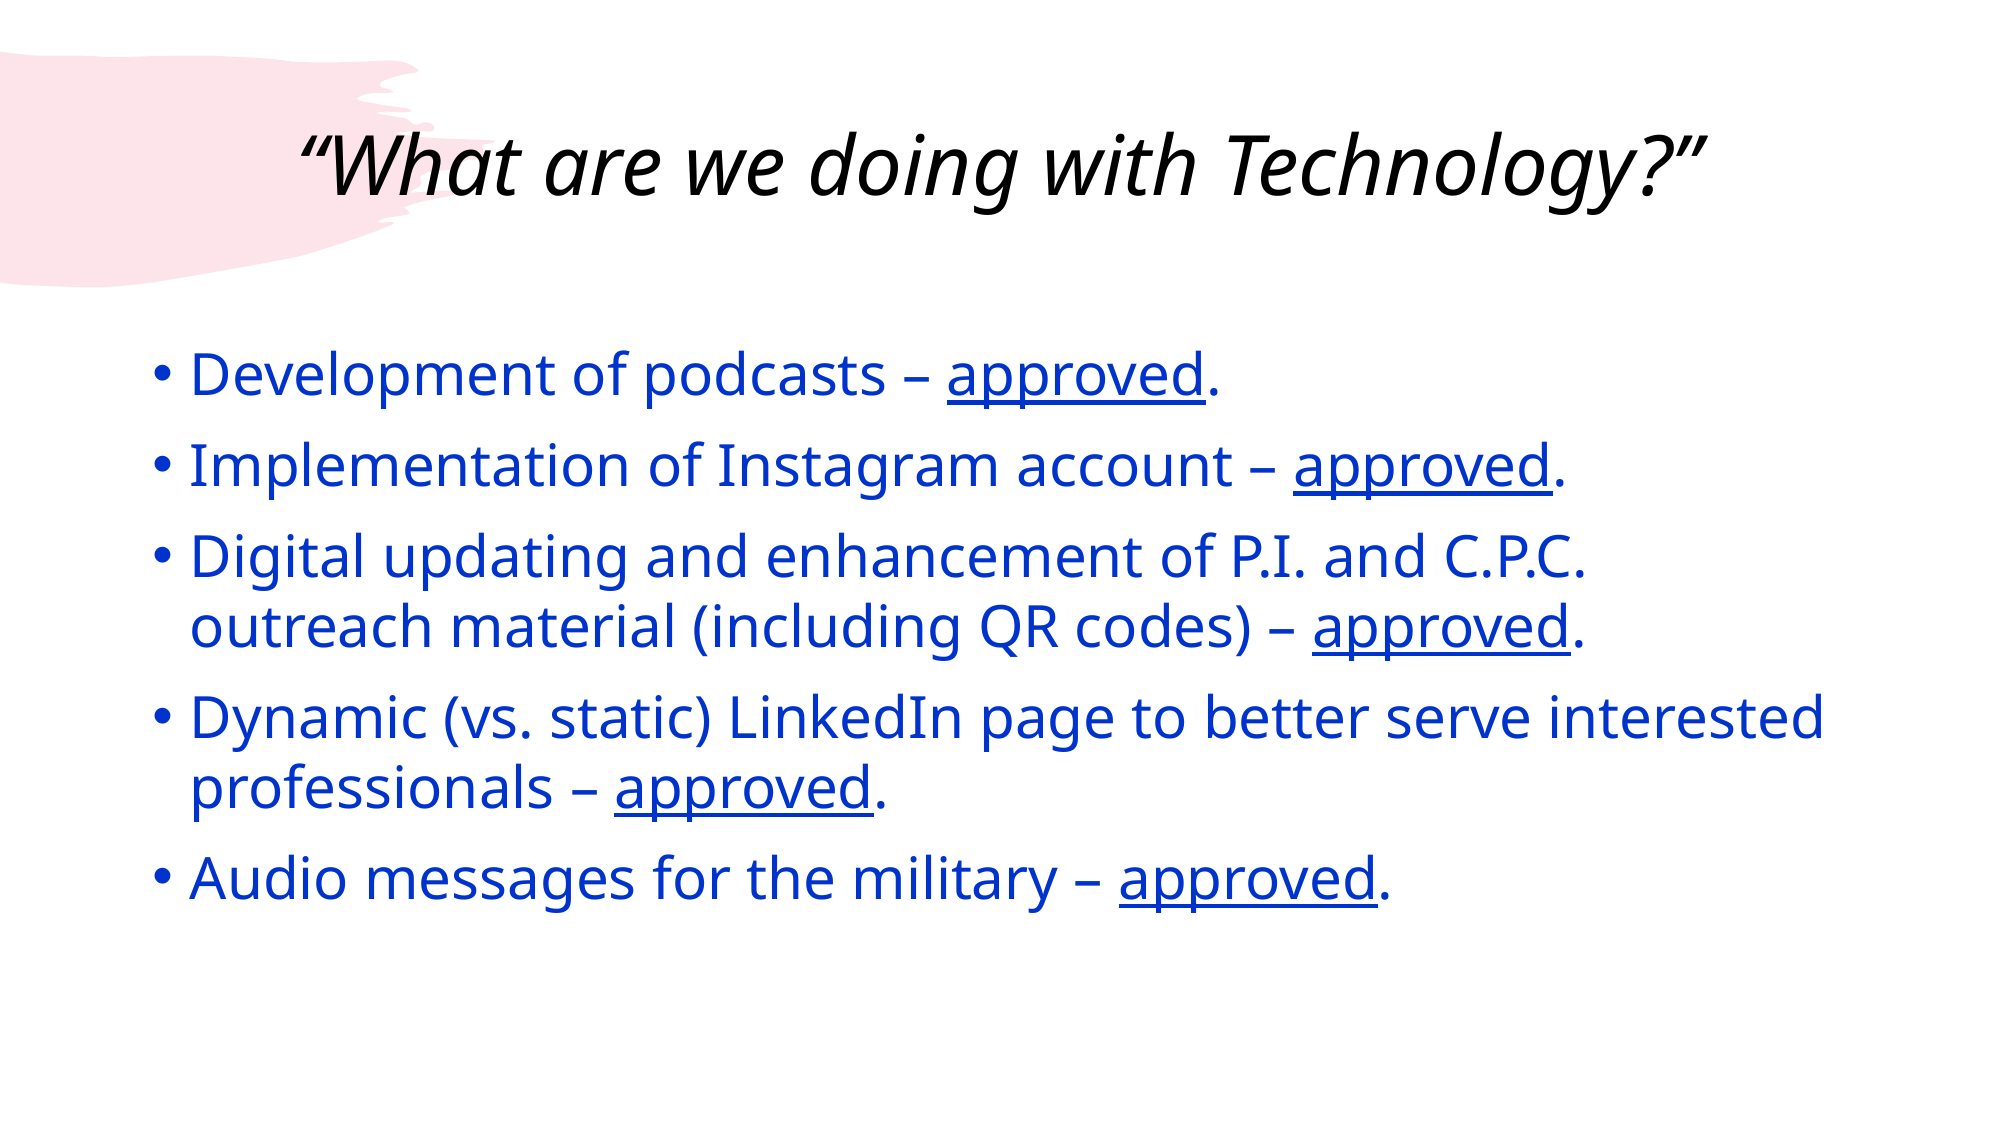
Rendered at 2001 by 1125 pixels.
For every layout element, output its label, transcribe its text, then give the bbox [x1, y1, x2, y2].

title “What are we doing with Technology?” [137, 59, 1863, 278]
list Development of podcasts – approved. Implementation of Instagram account – approved. Digital updating and enhancement of P.I. and C.P.C. outreach material (including QR codes) – approved. Dynamic (vs. static) LinkedIn page to better serve interested professionals – approved. Audio messages for the military – approved. [137, 329, 1863, 1013]
